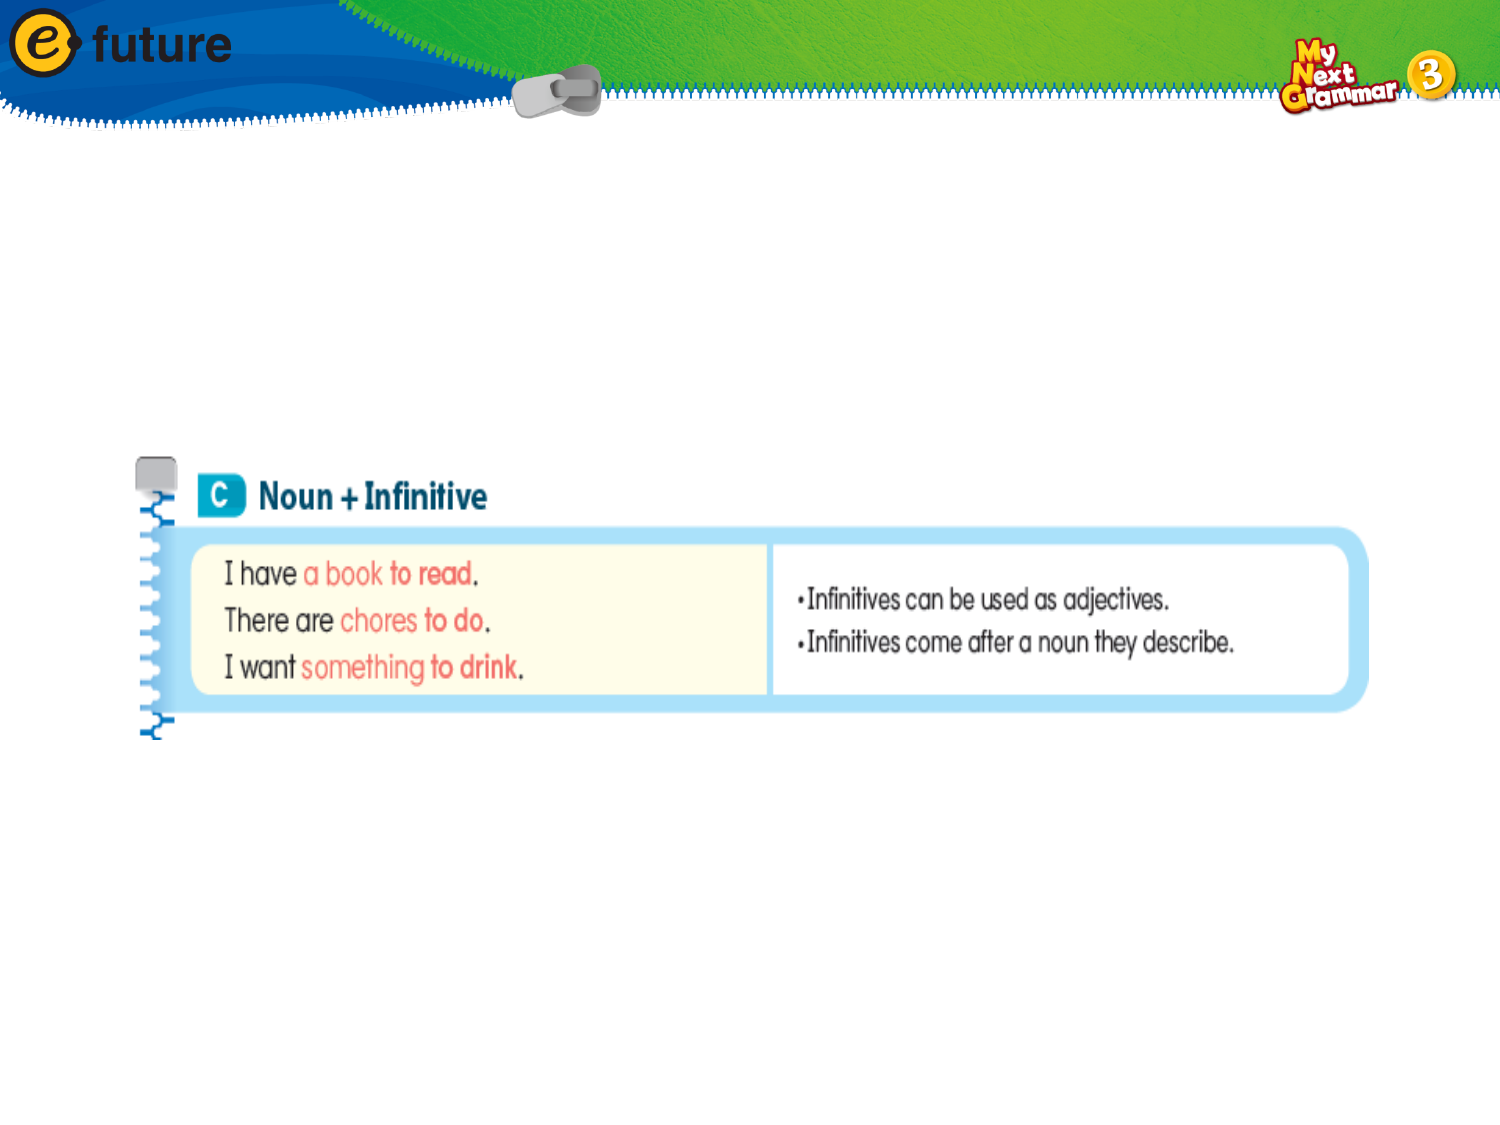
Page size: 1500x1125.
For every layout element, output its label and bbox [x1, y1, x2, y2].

picture [0, 0, 1500, 134]
picture [130, 451, 1369, 740]
